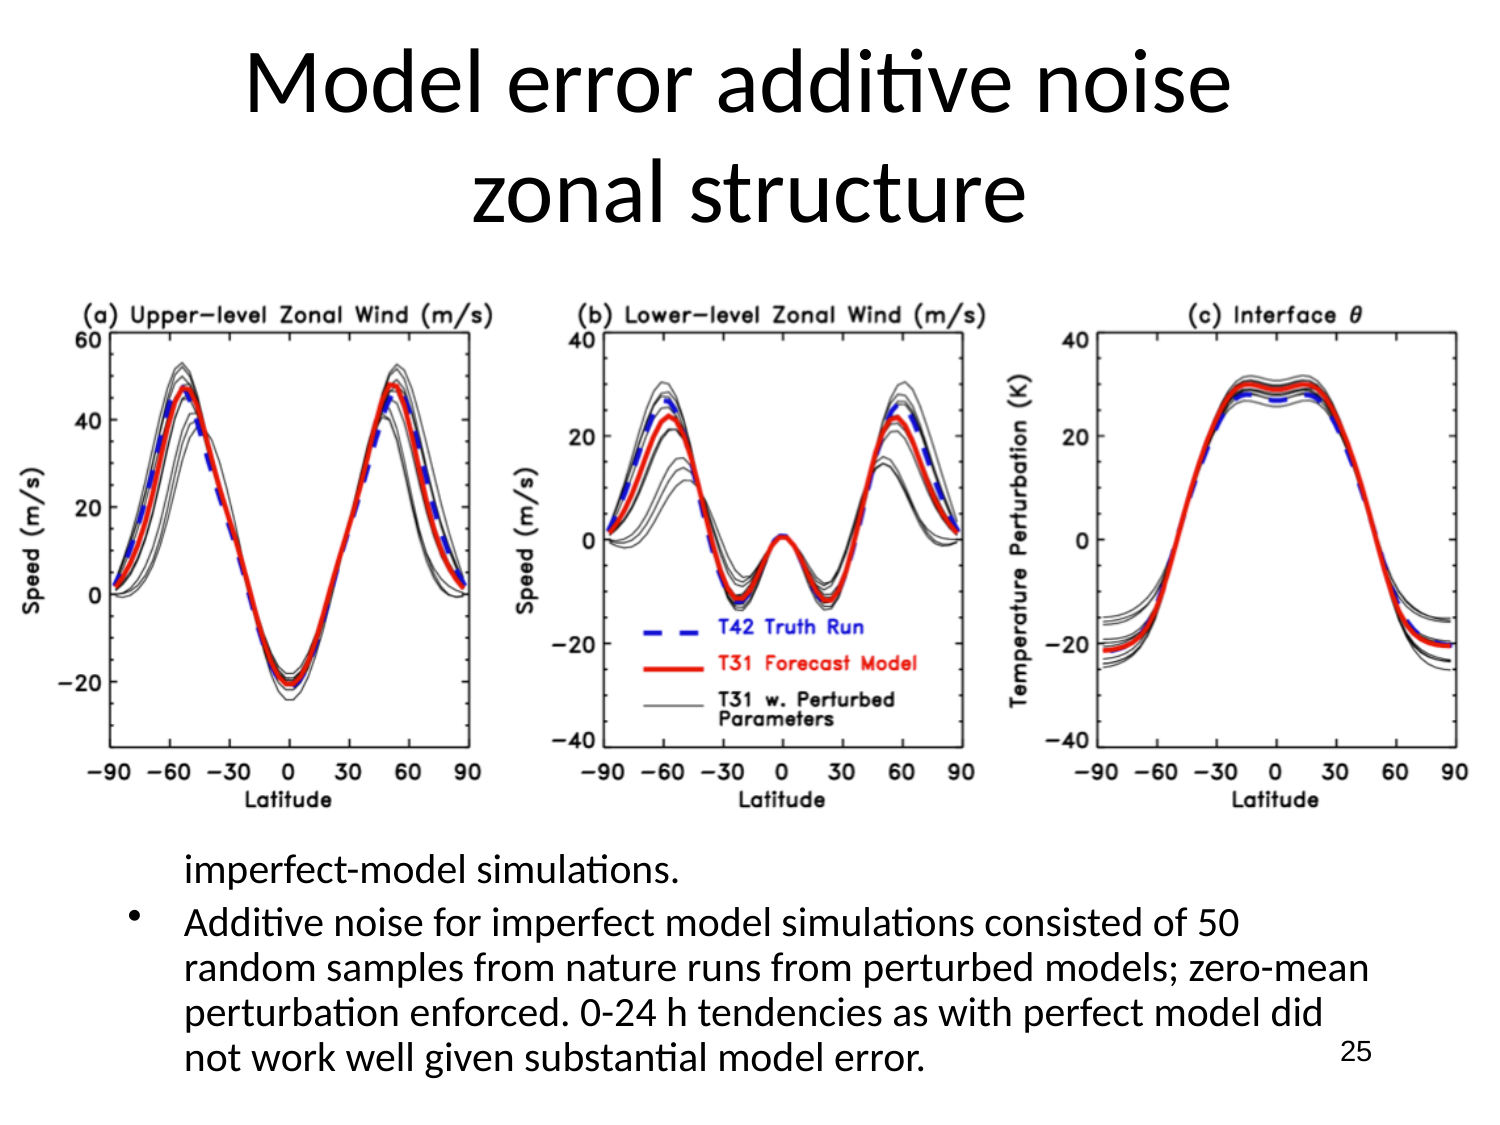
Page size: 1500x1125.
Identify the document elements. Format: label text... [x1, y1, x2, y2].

list Plots show the zonal-mean states of the various perturbed model integrations that were used to generate the additive noise for the imperfect-model simulations. Additive noise for imperfect model simulations consisted of 50 random samples from nature runs from perturbed models; zero-mean perturbation enforced. 0-24 h tendencies as with perfect model did not work well given substantial model error. [112, 856, 1388, 938]
picture [0, 277, 1500, 848]
title Model error additive noise zonal structure [112, 37, 1388, 226]
slide_number 25 [1074, 1024, 1388, 1101]
